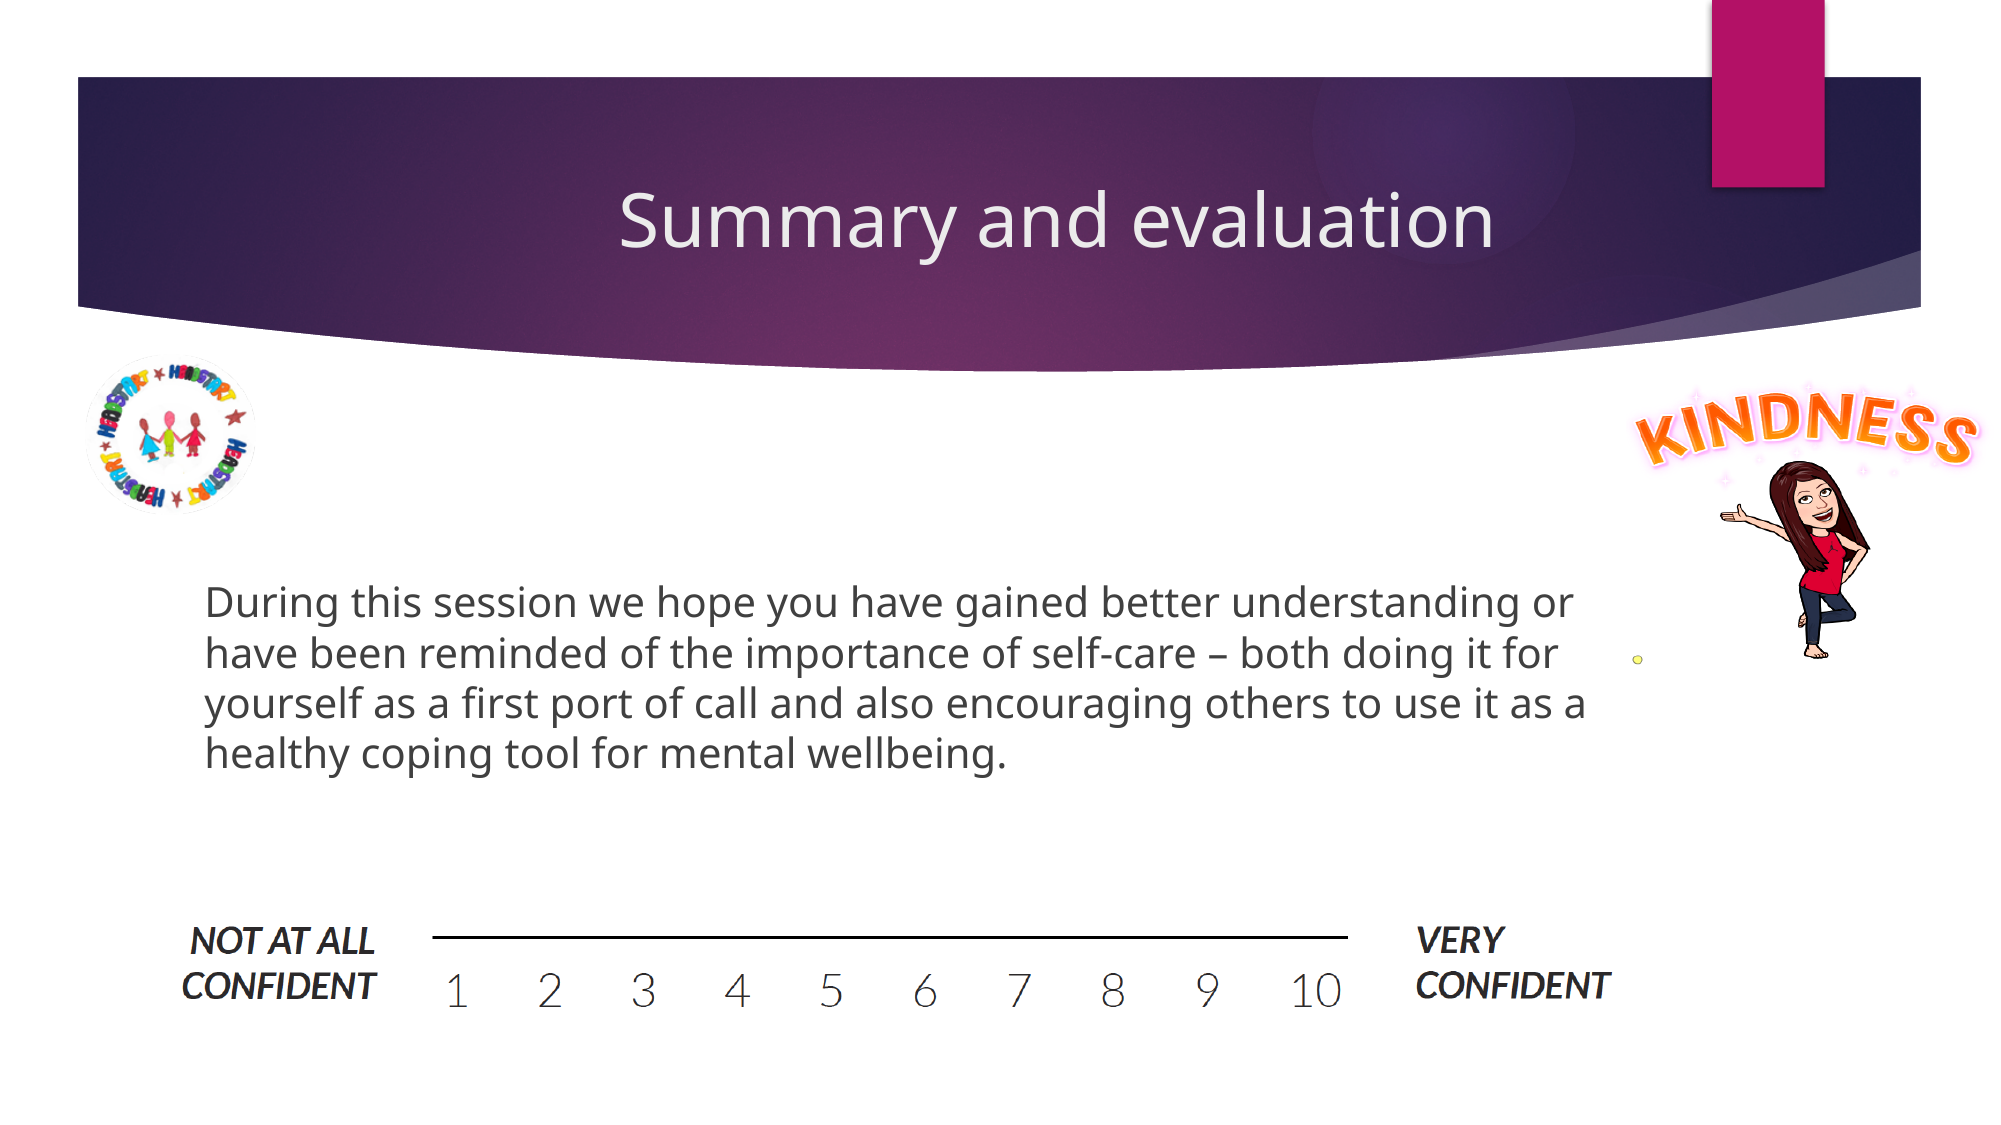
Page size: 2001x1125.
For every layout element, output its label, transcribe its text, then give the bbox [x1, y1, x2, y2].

picture [151, 851, 1638, 1111]
list During this session we hope you have gained better understanding or have been reminded of the importance of self-care – both doing it for yourself as a first port of call and also encouraging others to use it as a healthy coping tool for mental wellbeing. [189, 427, 1638, 851]
picture [85, 354, 256, 515]
title Summary and evaluation [189, 159, 1627, 276]
picture [1626, 347, 2000, 670]
